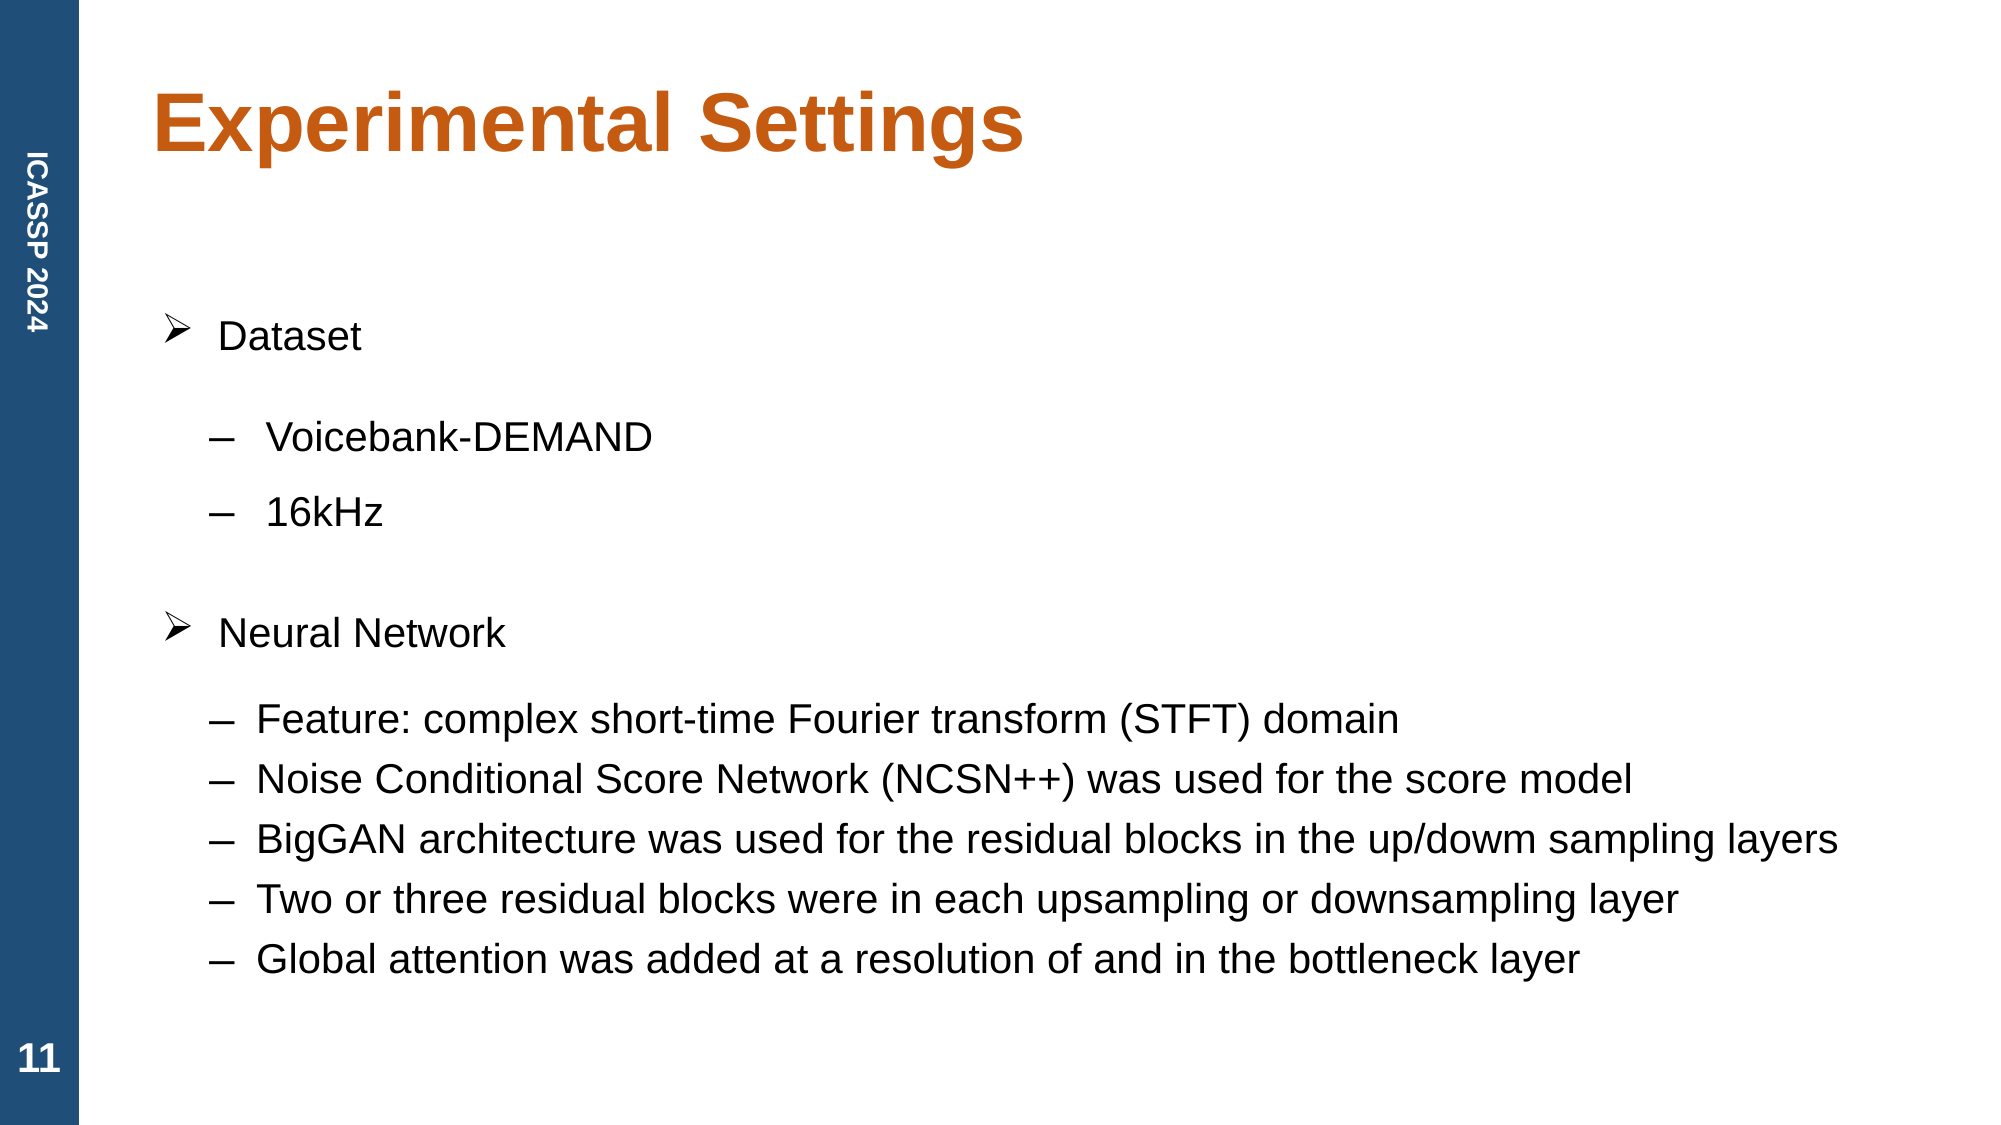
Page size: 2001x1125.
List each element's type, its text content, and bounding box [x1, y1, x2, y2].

text_box Voicebank-DEMAND 16kHz [194, 376, 1948, 542]
text_box Dataset [146, 301, 377, 366]
text_box Neural Network [146, 598, 522, 664]
slide_number 11 [0, 1017, 79, 1095]
title Experimental Settings [137, 47, 1863, 202]
